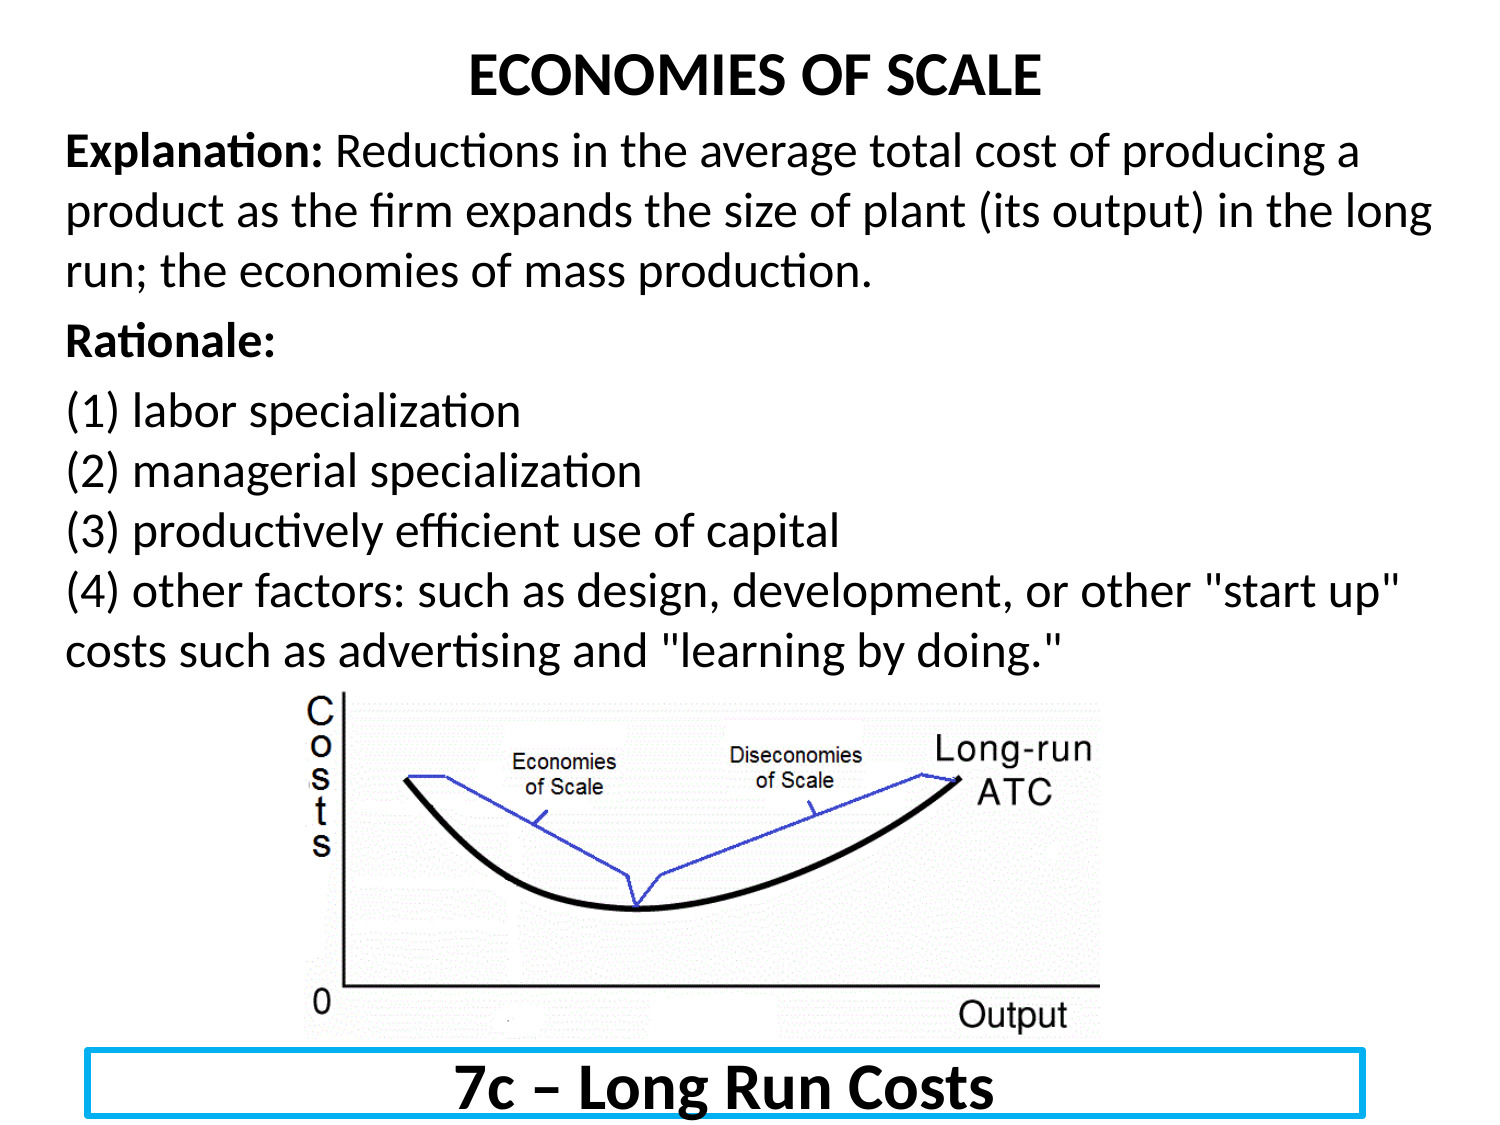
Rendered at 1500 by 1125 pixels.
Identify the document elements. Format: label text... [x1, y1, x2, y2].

title 7c – Long Run Costs [87, 1050, 1363, 1116]
picture [299, 687, 1101, 1039]
subtitle ECONOMIES OF SCALE Explanation: Reductions in the average total cost of producing a product as the firm expands the size of plant (its output) in the long run; the economies of mass production. Rationale: (1) labor specialization (2) managerial specialization (3) productively efficient use of capital (4) other factors: such as design, development, or other "start up" costs such as advertising and "learning by doing." [50, 24, 1463, 963]
